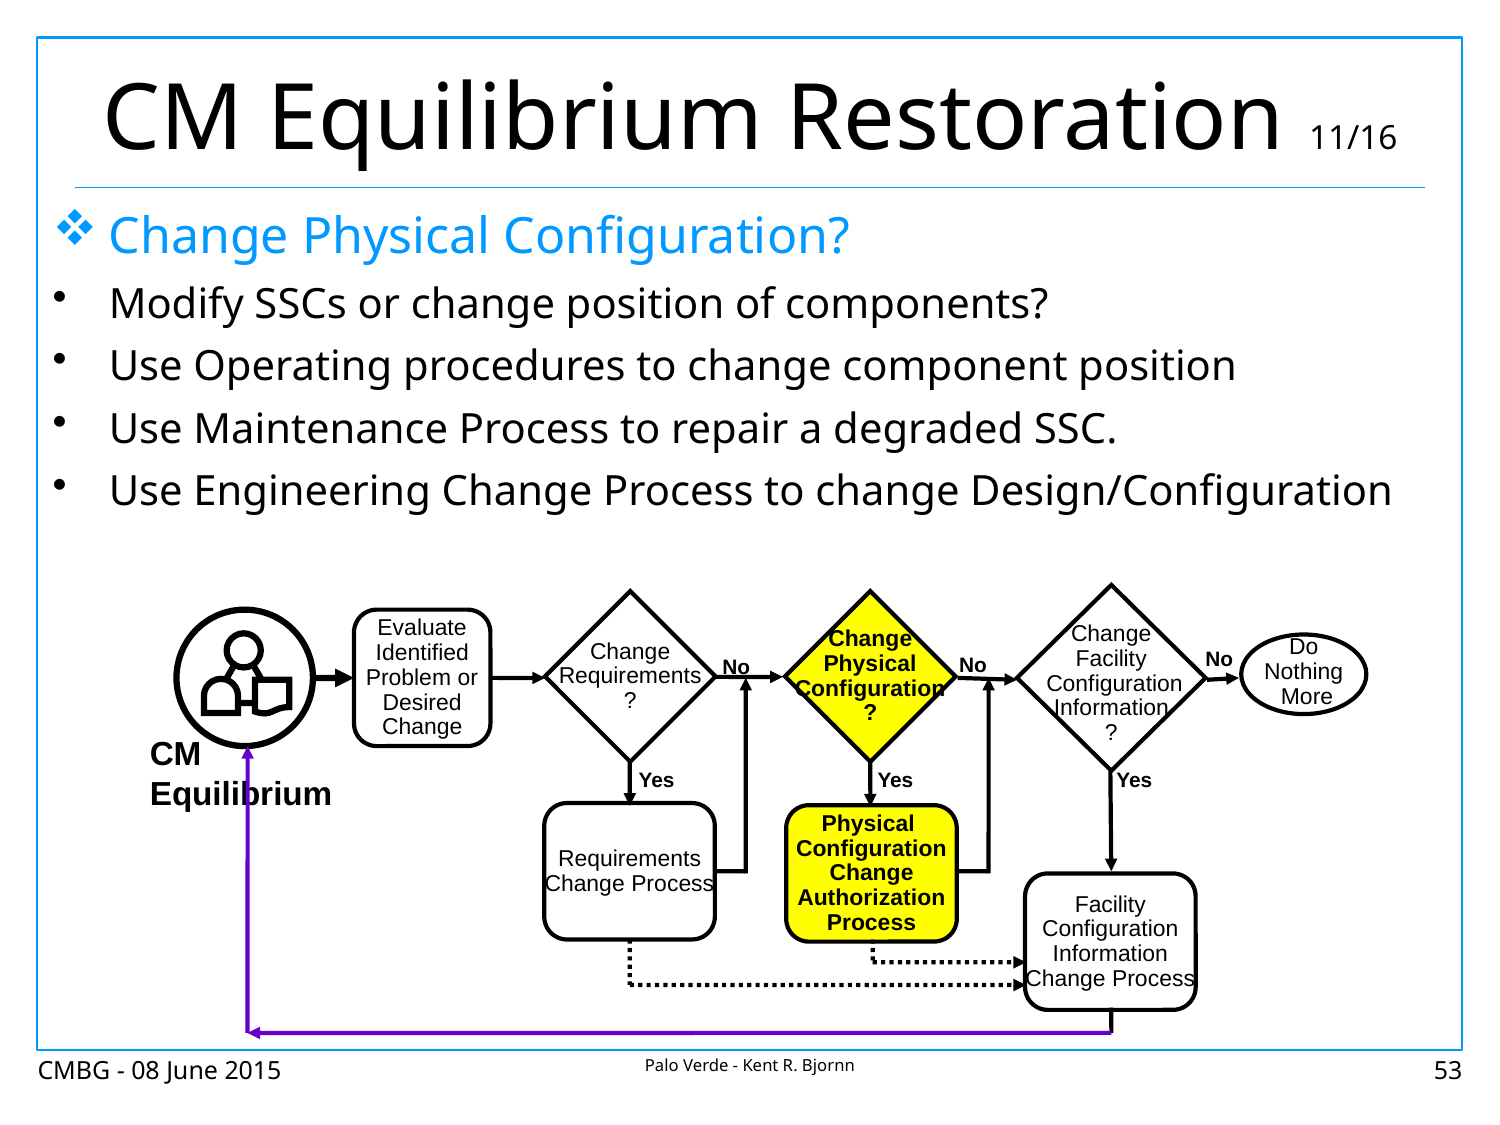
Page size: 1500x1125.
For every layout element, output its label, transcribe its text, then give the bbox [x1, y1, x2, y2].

footer Palo Verde - Kent R. Bjornn [524, 1054, 976, 1088]
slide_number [37, 1054, 376, 1088]
title CM Equilibrium Restoration 11/16 [74, 37, 1426, 188]
slide_number 53 [1312, 1054, 1463, 1088]
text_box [134, 584, 1367, 1034]
list Change Physical Configuration? Modify SSCs or change position of components? Use Operating procedures to change component position Use Maintenance Process to repair a degraded SSC. Use Engineering Change Process to change Design/Configuration [37, 202, 1463, 1051]
